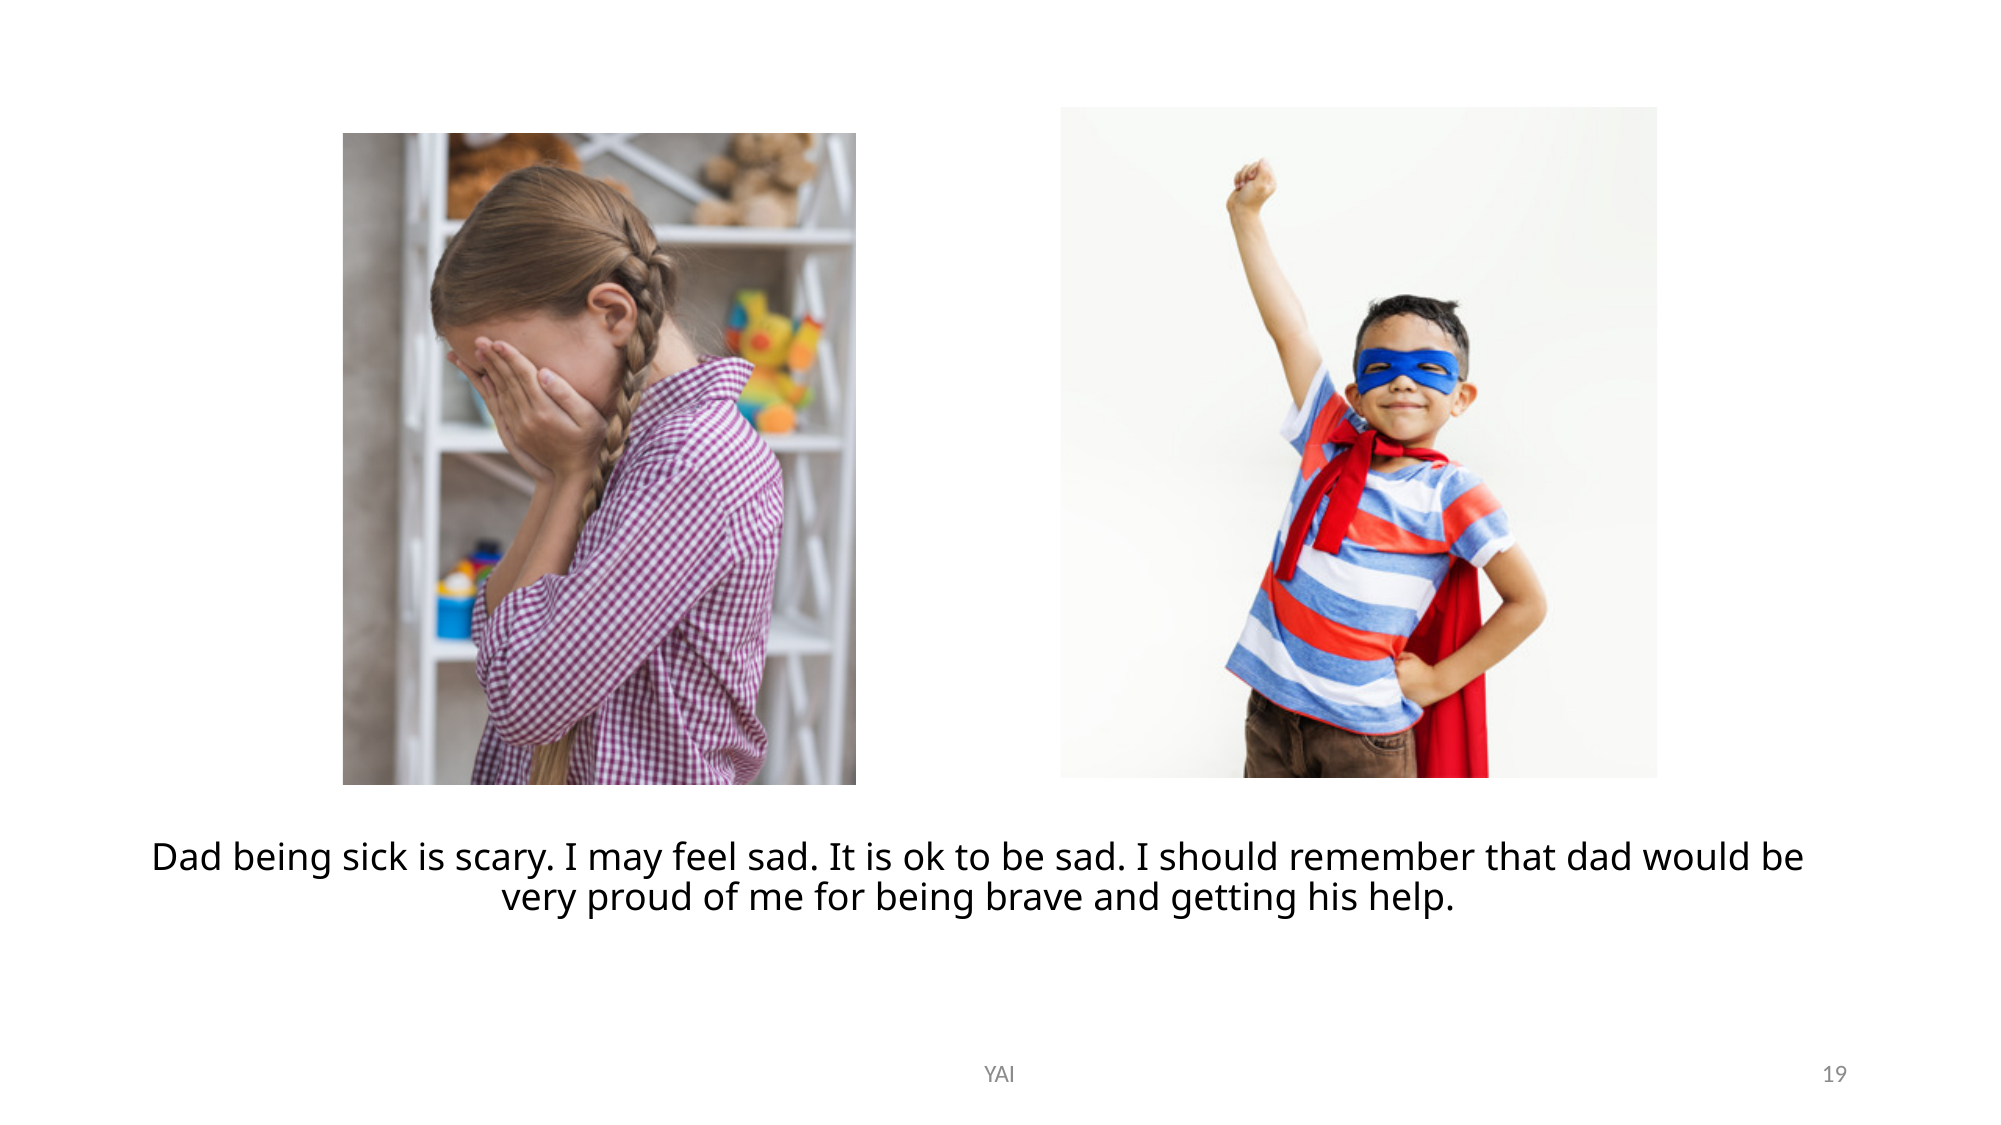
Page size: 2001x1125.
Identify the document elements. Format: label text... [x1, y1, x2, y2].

slide_number 19 [1412, 1042, 1863, 1103]
picture [342, 133, 856, 785]
footer YAI [662, 1042, 1338, 1103]
picture [1060, 107, 1658, 778]
title Dad being sick is scary. I may feel sad. It is ok to be sad. I should remember that dad would be very proud of me for being brave and getting his help. [116, 769, 1842, 988]
